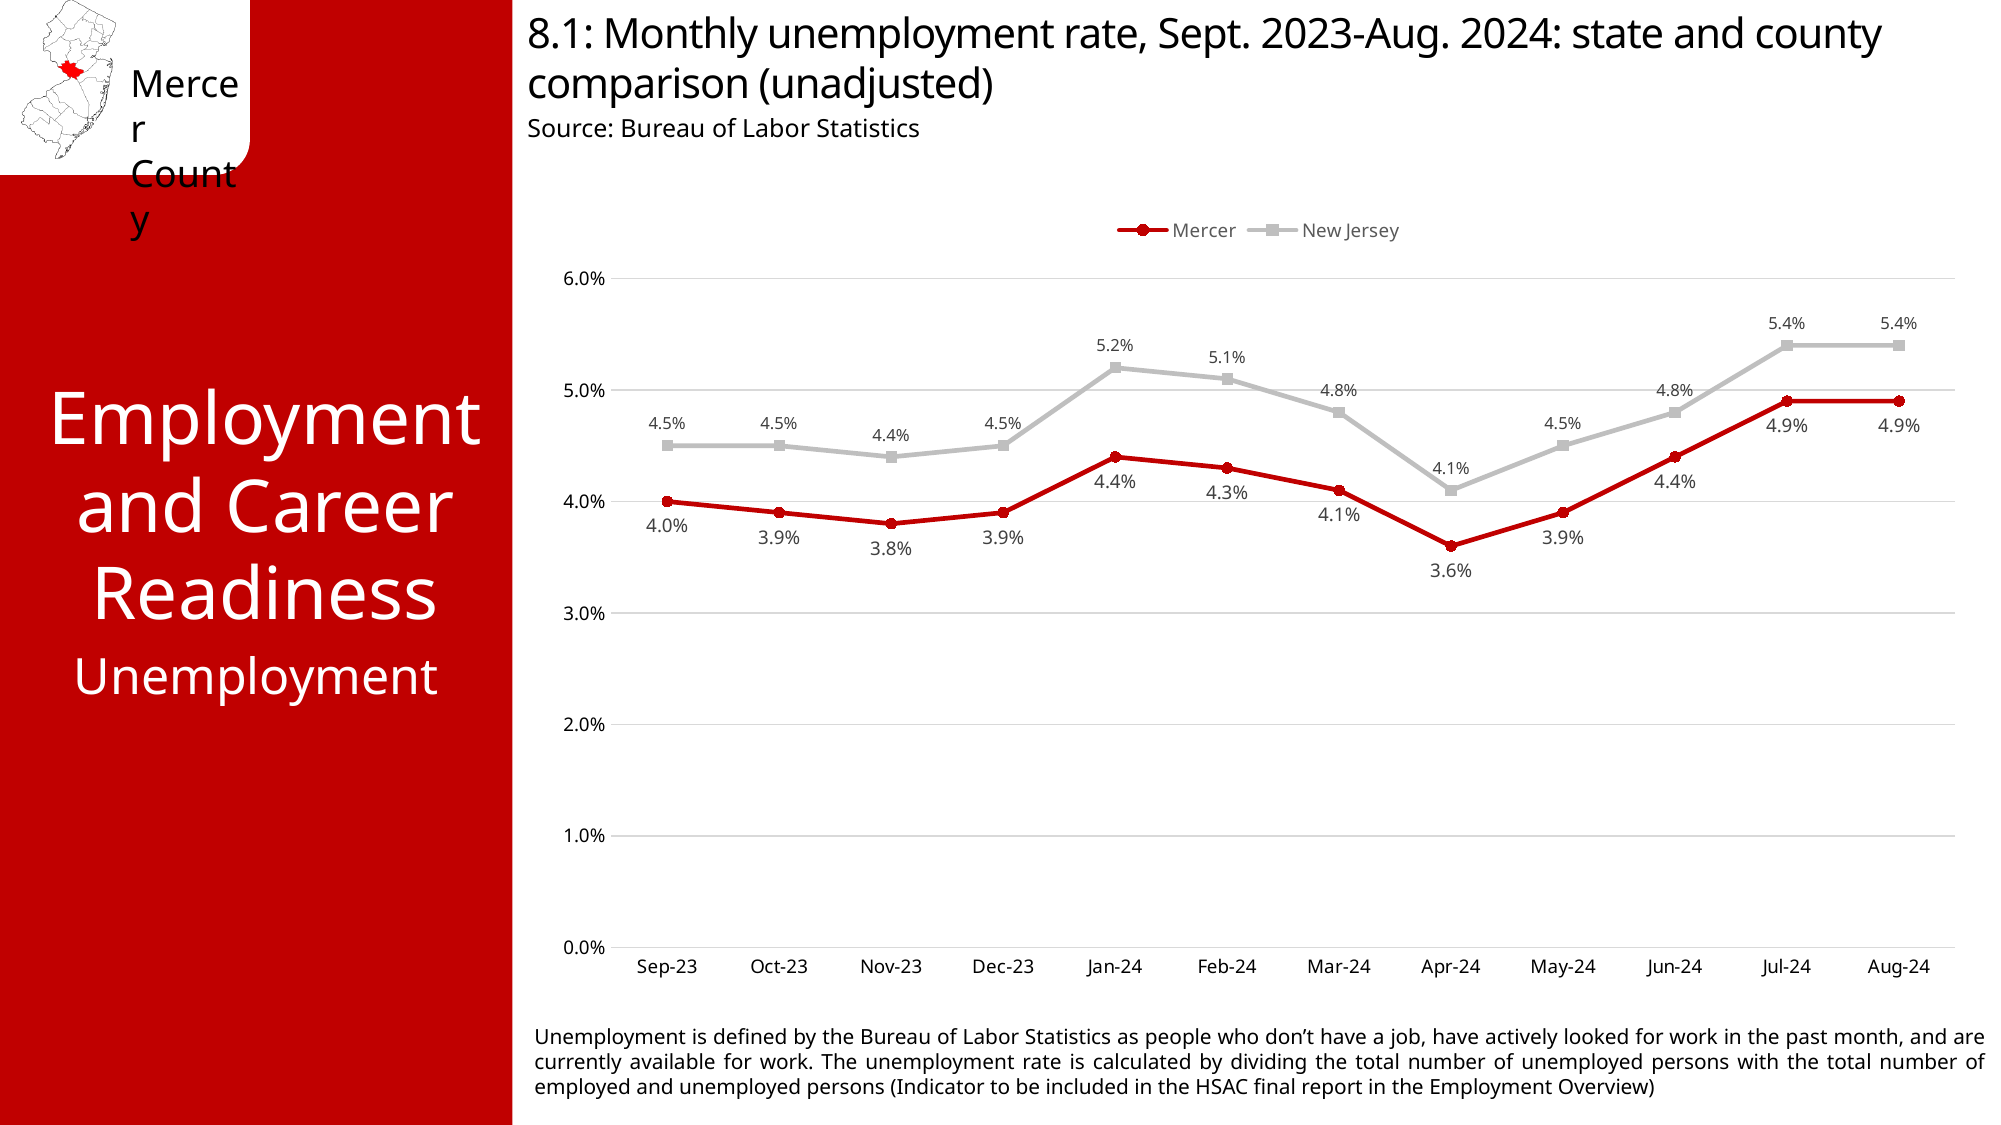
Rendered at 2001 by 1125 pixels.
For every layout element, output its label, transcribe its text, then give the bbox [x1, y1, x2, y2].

text_box Unemployment [0, 637, 513, 713]
text_box Unemployment is defined by the Bureau of Labor Statistics as people who don’t have a job, have actively looked for work in the past month, and are currently available for work. The unemployment rate is calculated by dividing the total number of unemployed persons with the total number of employed and unemployed persons (Indicator to be included in the HSAC final report in the Employment Overview) [519, 1023, 2000, 1123]
text_box Source: Bureau of Labor Statistics [512, 104, 1891, 150]
picture [21, 0, 116, 159]
chart [533, 199, 1985, 996]
text_box Employment and Career Readiness [9, 364, 522, 642]
text_box 8.1: Monthly unemployment rate, Sept. 2023-Aug. 2024: state and county comparison (unadjusted) [512, 0, 1992, 115]
